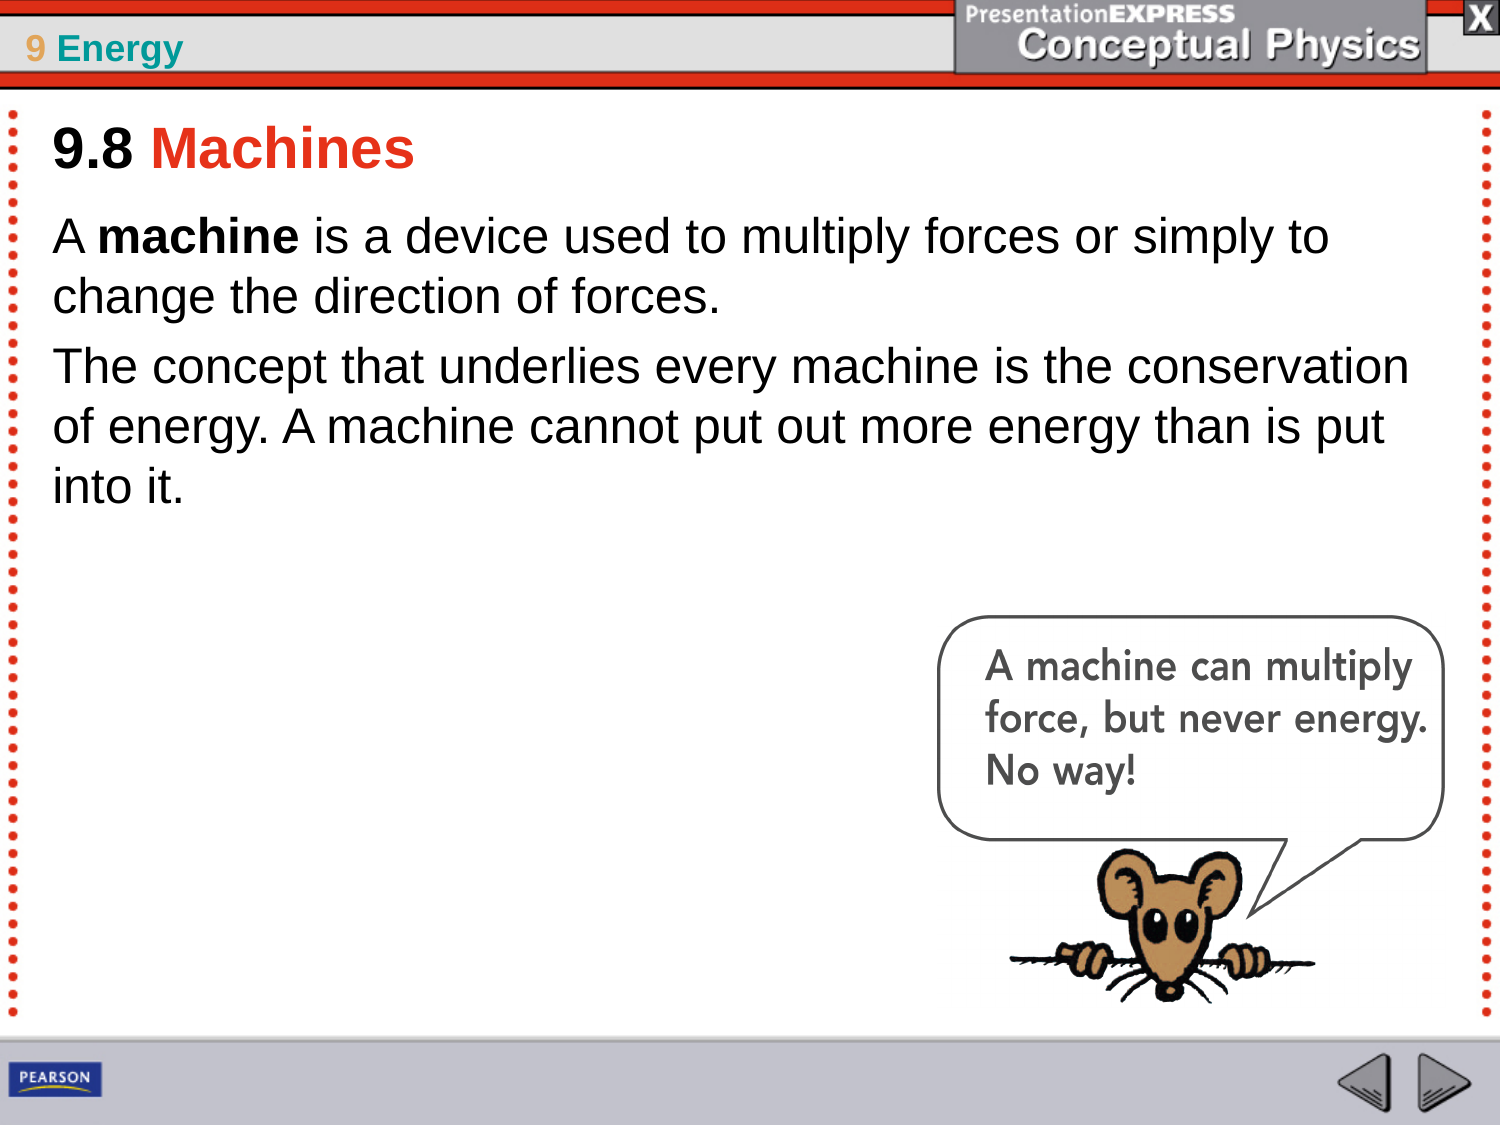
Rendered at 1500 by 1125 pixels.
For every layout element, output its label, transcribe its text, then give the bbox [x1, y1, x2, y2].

picture [0, 0, 1500, 1125]
text_box A machine is a device used to multiply forces or simply to change the direction of forces. The concept that underlies every machine is the conservation of energy. A machine cannot put out more energy than is put into it. [37, 196, 1450, 523]
text_box 9.8 Machines [37, 102, 1463, 188]
